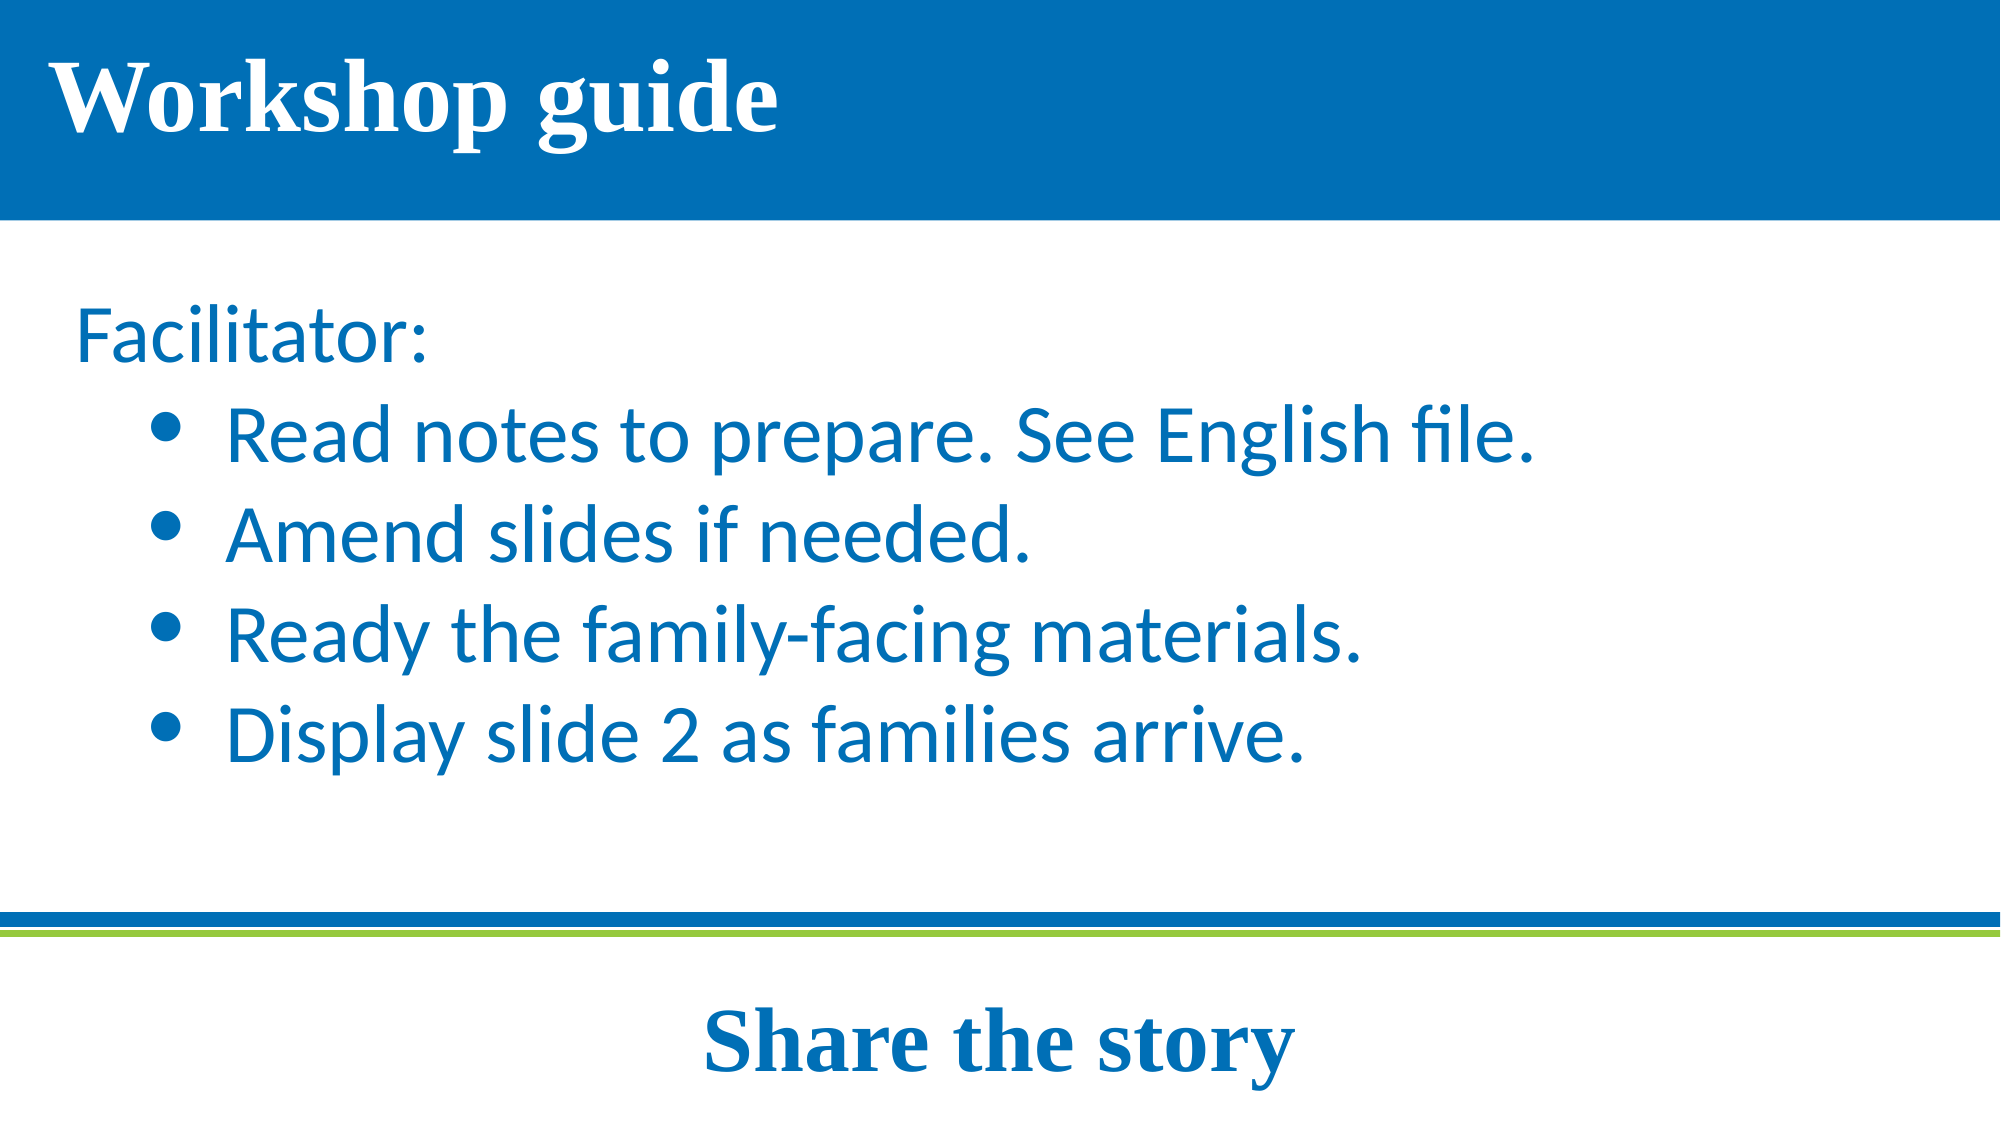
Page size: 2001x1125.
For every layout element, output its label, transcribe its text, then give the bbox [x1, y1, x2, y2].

list Share the story [0, 945, 2000, 1125]
list Facilitator: Read notes to prepare. See English file. Amend slides if needed. Ready the family-facing materials. Display slide 2 as families arrive. [0, 271, 2000, 850]
title Workshop guide [2, 0, 1505, 200]
